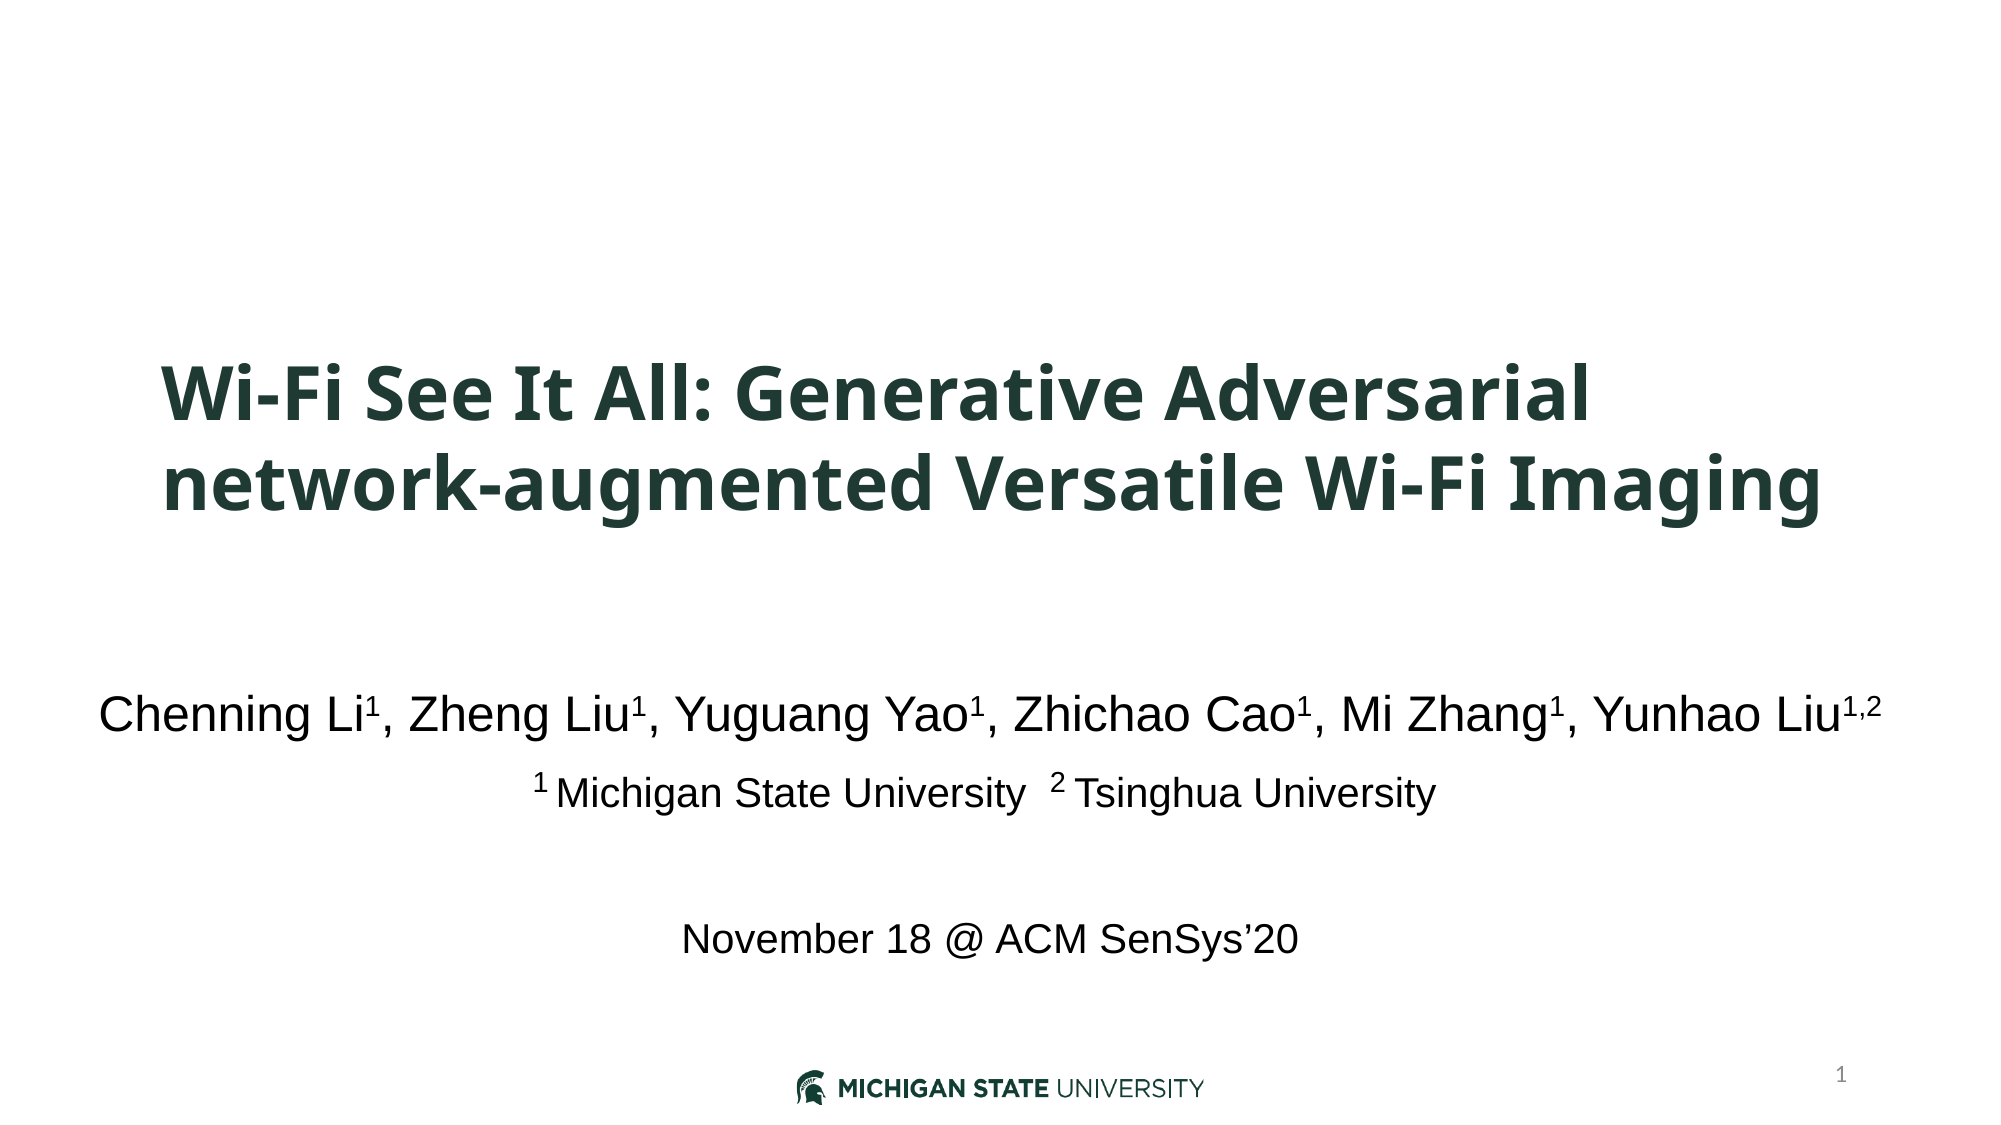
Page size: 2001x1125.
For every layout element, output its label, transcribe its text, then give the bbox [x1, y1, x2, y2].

title Wi-Fi See It All: Generative Adversarial network-augmented Versatile Wi-Fi Imaging [146, 174, 1908, 678]
text_box Chenning Li1, Zheng Liu1, Yuguang Yao1, Zhichao Cao1, Mi Zhang1, Yunhao Liu1,2 1 Michigan State University 2 Tsinghua University November 18 @ ACM SenSys’20 [68, 678, 1913, 1041]
text_box 1 [1412, 1042, 1863, 1103]
